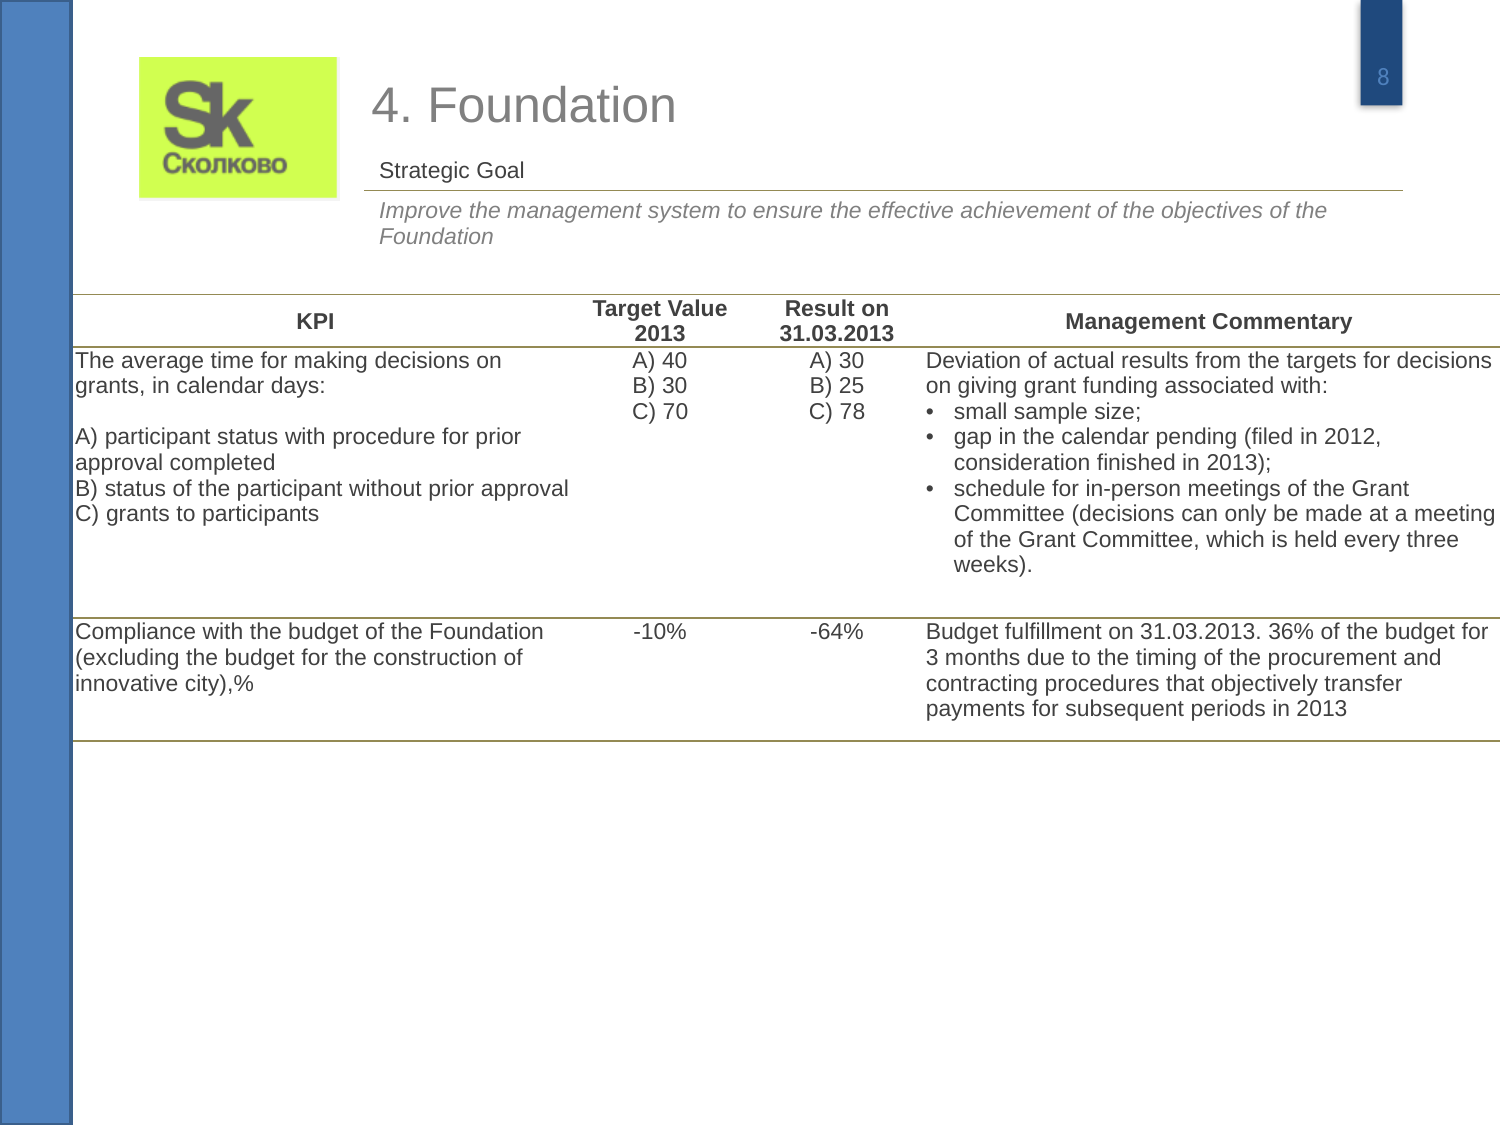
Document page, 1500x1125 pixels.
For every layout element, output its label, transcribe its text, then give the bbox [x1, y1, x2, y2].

table_cell Compliance with the budget of the Foundation (excluding the budget for the construction of innovative city),% [73, 619, 571, 740]
text_box 4. Foundation [356, 65, 1315, 196]
table_cell Deviation of actual results from the targets for decisions on giving grant funding associated with: small sample size; gap in the calendar pending (filed in 2012, consideration finished in 2013); schedule for in-person meetings of the Grant Committee (decisions can only be made at a meeting of the Grant Committee, which is held every three weeks). [925, 348, 1500, 617]
table_cell -10% [571, 619, 749, 740]
picture [139, 57, 340, 201]
table_cell Budget fulfillment on 31.03.2013. 36% of the budget for 3 months due to the timing of the procurement and contracting procedures that objectively transfer payments for subsequent periods in 2013 [925, 619, 1500, 740]
table_header Strategic Goal [364, 150, 1403, 190]
table_cell A) 40 B) 30 C) 70 [571, 348, 749, 617]
table_header Management Commentary [925, 295, 1500, 346]
table_header KPI [73, 295, 571, 346]
table_cell The average time for making decisions on grants, in calendar days: A) participant status with procedure for prior approval completed B) status of the participant without prior approval C) grants to participants [73, 348, 571, 617]
table_cell A) 30 B) 25 C) 78 [749, 348, 925, 617]
table_header Result on 31.03.2013 [749, 295, 925, 346]
text_box [0, 0, 73, 1125]
table_cell -64% [749, 619, 925, 740]
table_header Target Value 2013 [571, 295, 749, 346]
table_cell Improve the management system to ensure the effective achievement of the objectives of the Foundation [364, 191, 1403, 257]
